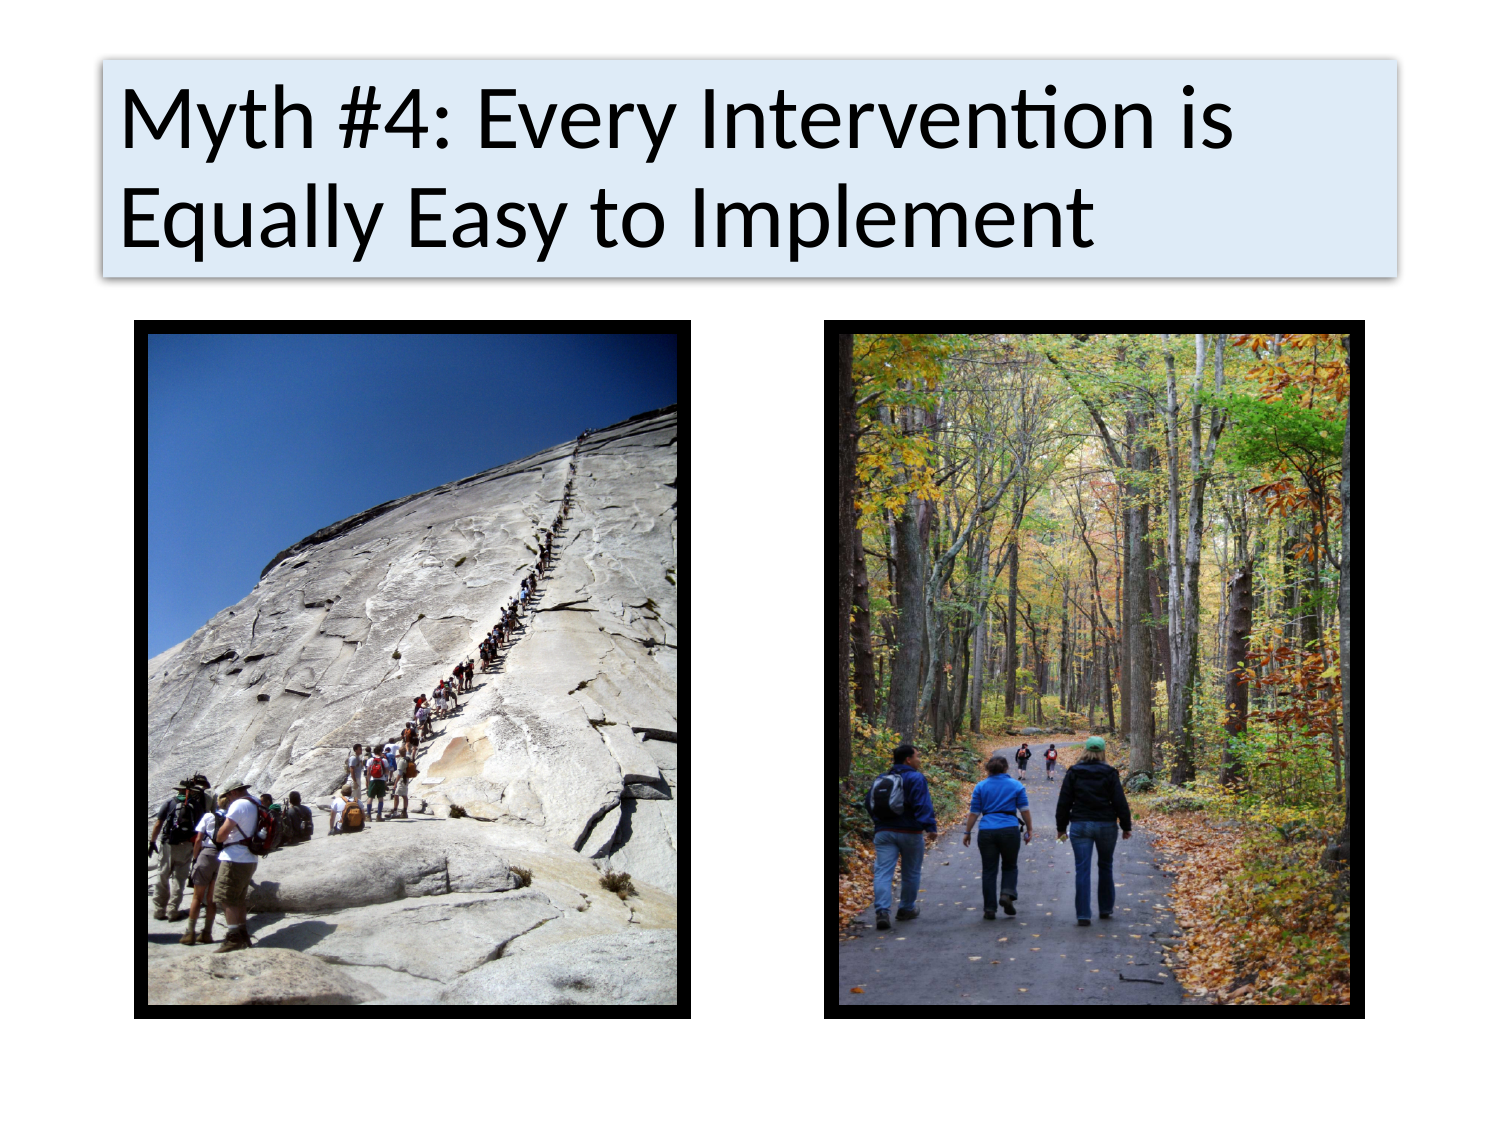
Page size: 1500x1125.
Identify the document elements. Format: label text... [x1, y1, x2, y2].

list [148, 334, 677, 1005]
title Myth #4: Every Intervention is Equally Easy to Implement [103, 59, 1397, 278]
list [838, 334, 1350, 1005]
